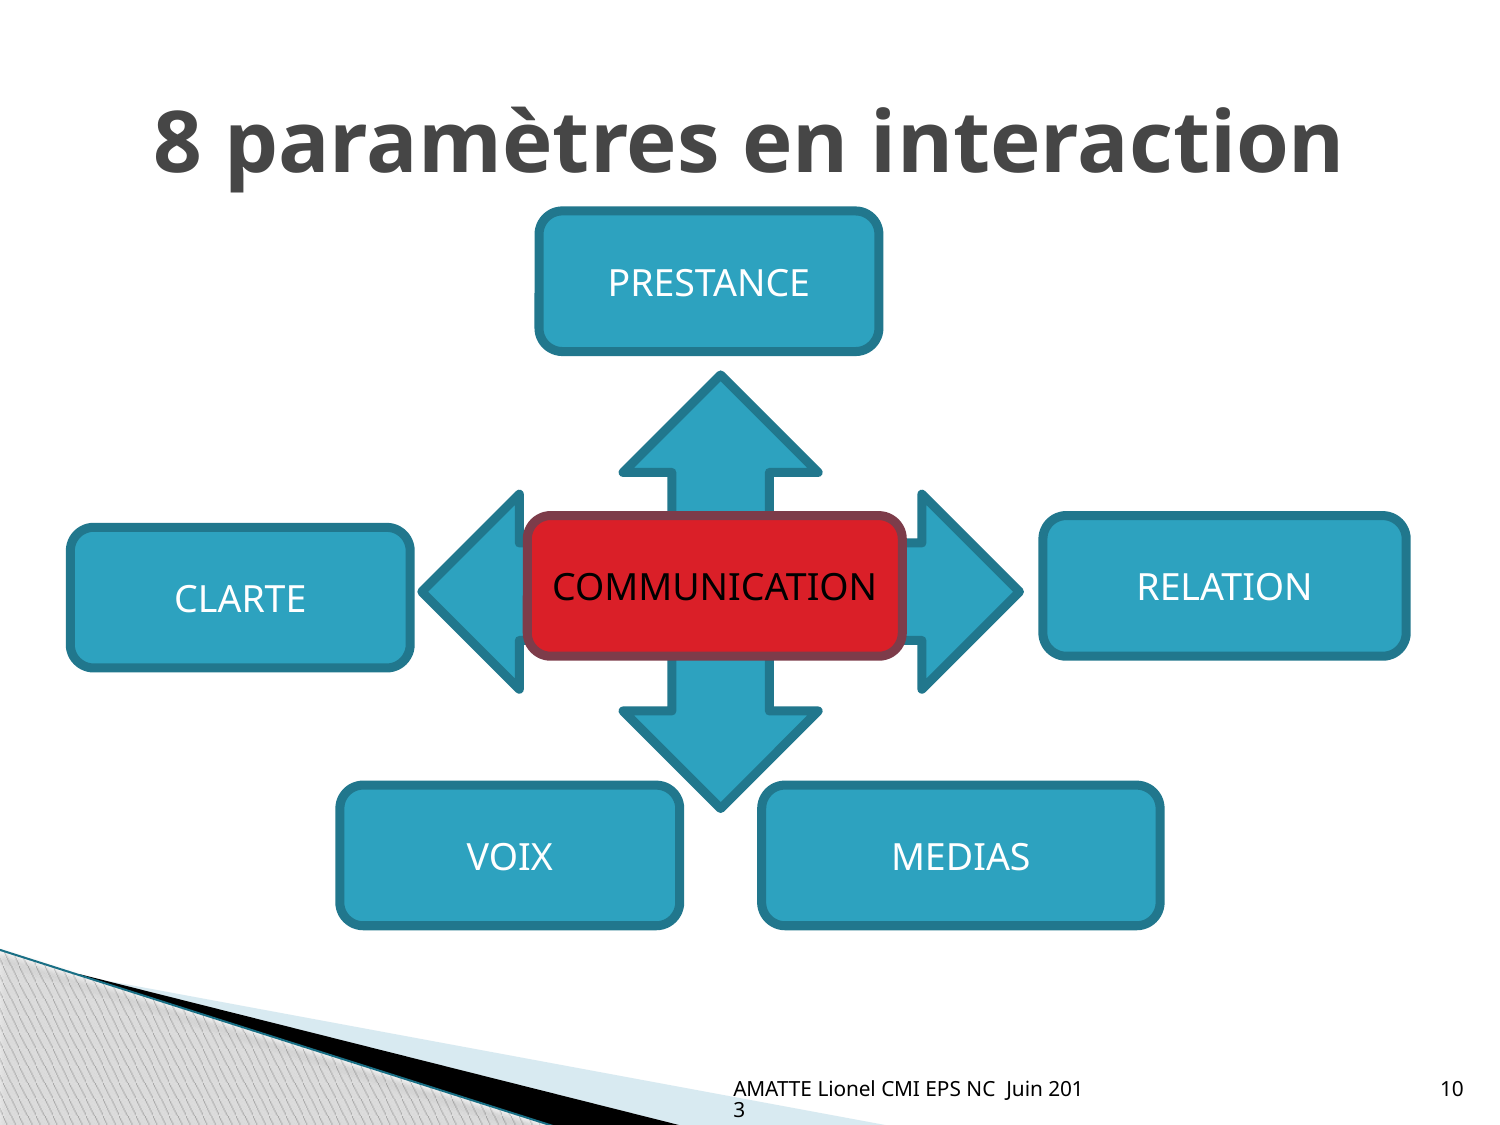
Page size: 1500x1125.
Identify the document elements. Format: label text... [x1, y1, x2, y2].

slide_number 10 [1418, 1051, 1479, 1112]
title 8 paramètres en interaction [75, 45, 1425, 233]
text_box CLARTE [65, 522, 415, 673]
text_box MEDIAS [757, 780, 1165, 931]
text_box [905, 489, 1024, 694]
text_box RELATION [1038, 511, 1411, 661]
text_box PRESTANCE [534, 206, 884, 357]
text_box [618, 661, 823, 814]
text_box VOIX [335, 780, 685, 931]
text_box COMMUNICATION [522, 511, 907, 661]
text_box [618, 370, 823, 511]
footer AMATTE Lionel CMI EPS NC Juin 2013 [718, 1051, 1105, 1112]
text_box [417, 489, 525, 694]
